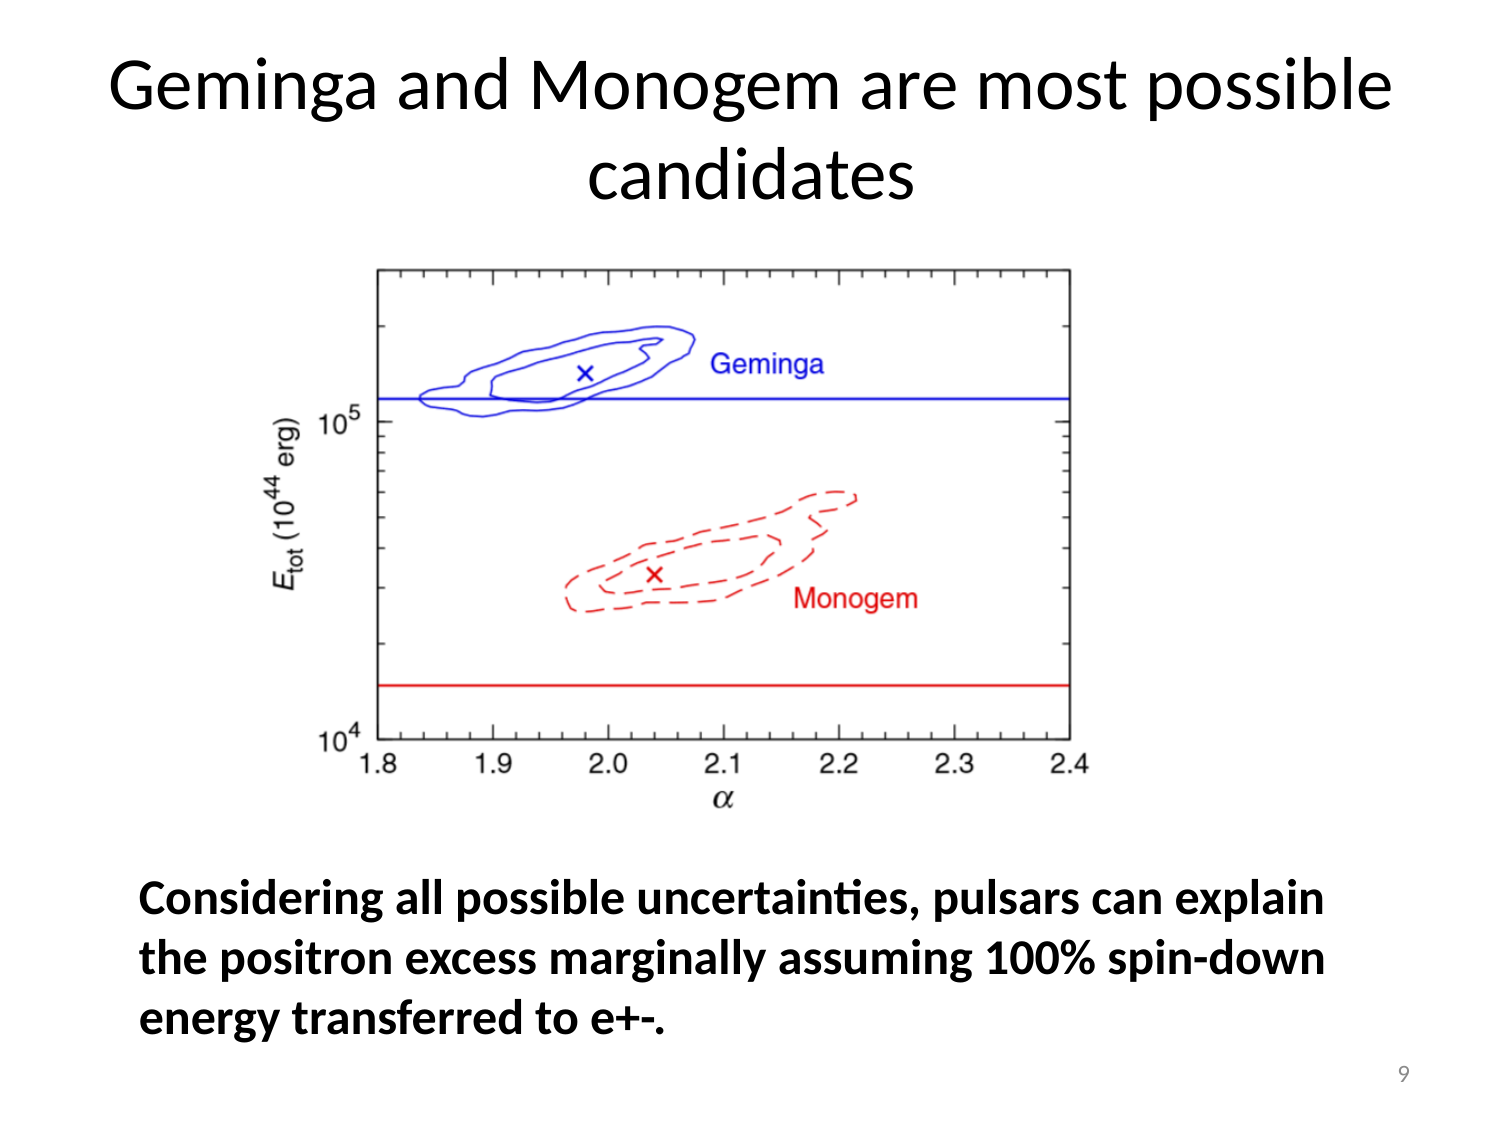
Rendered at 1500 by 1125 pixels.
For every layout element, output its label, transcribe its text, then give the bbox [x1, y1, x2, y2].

text_box Considering all possible uncertainties, pulsars can explain the positron excess marginally assuming 100% spin-down energy transferred to e+-. [123, 856, 1412, 1052]
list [241, 255, 1105, 820]
title Geminga and Monogem are most possible candidates [76, 30, 1427, 219]
slide_number 9 [1074, 1042, 1425, 1103]
